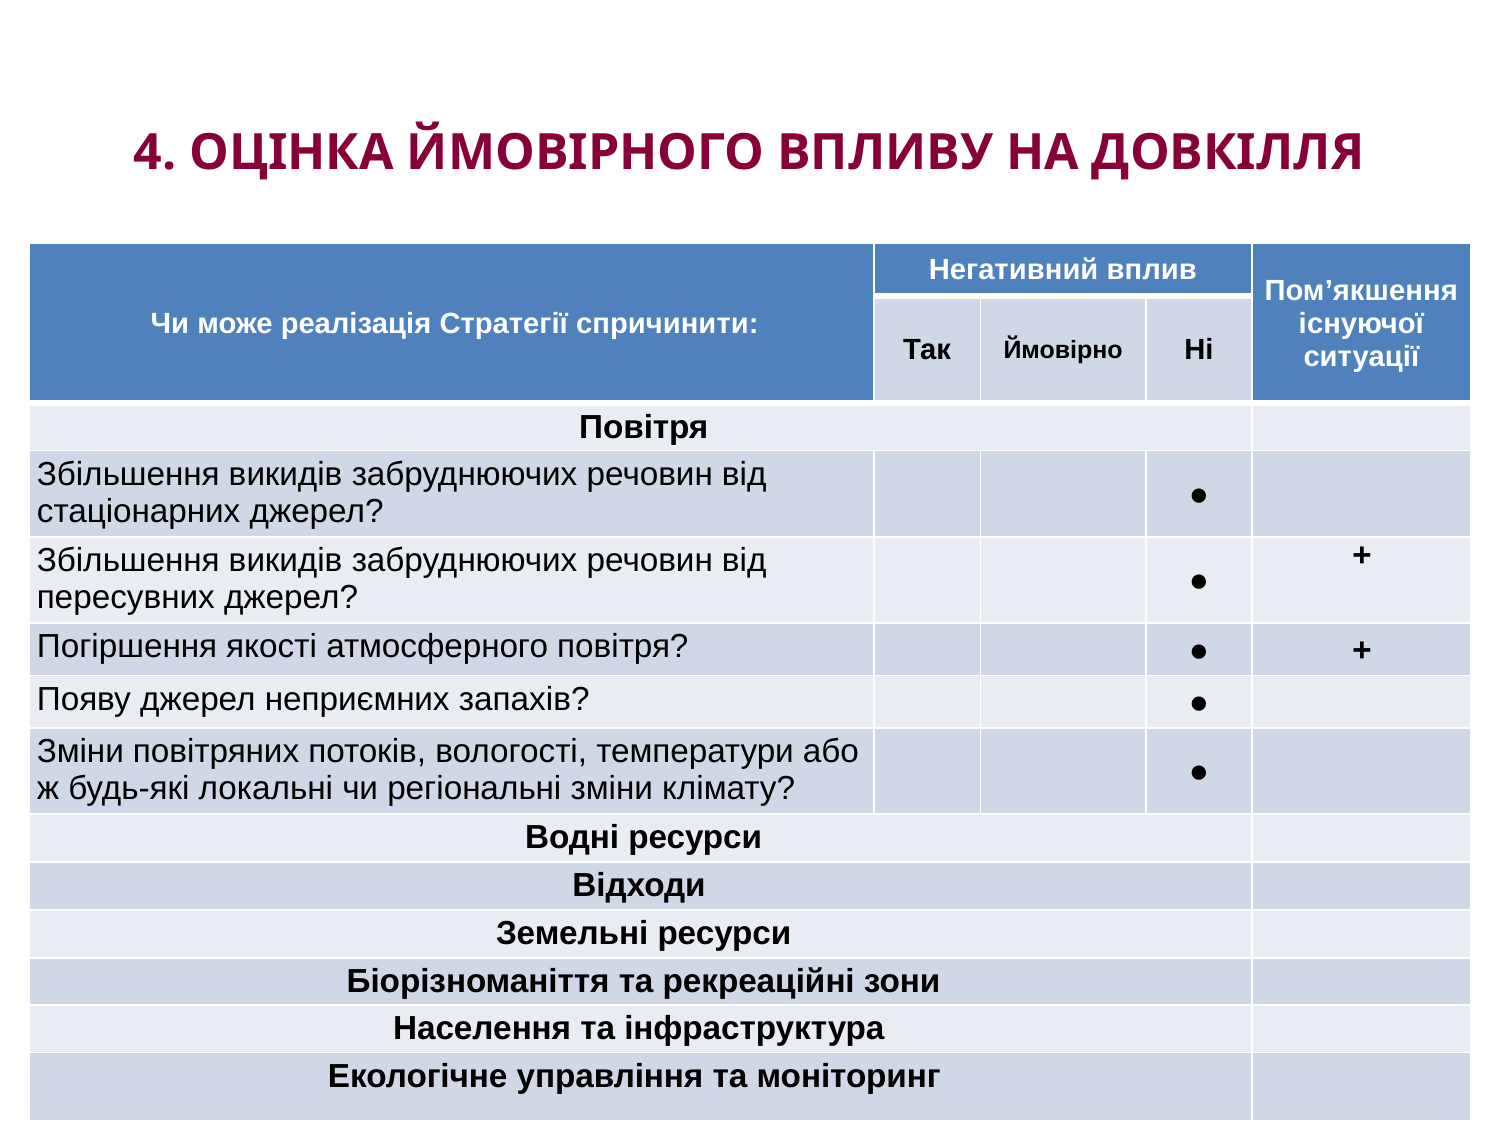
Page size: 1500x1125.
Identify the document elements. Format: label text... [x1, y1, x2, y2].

table_cell [981, 624, 1145, 675]
table_cell ● [1147, 451, 1251, 536]
table_cell [981, 451, 1145, 536]
table_cell Появу джерел неприємних запахів? [30, 676, 873, 727]
table_header Чи може реалізація Стратегії спричинити: [30, 244, 873, 400]
table_cell Погіршення якості атмосферного повітря? [30, 624, 873, 675]
table_cell + [1253, 624, 1470, 675]
table_cell Ні [1147, 299, 1251, 400]
table_cell Земельні ресурси [30, 911, 1251, 957]
table_cell ● [1147, 624, 1251, 675]
table_cell [1253, 1006, 1470, 1052]
table_cell ● [1147, 538, 1251, 622]
table_cell [1253, 676, 1470, 727]
table_cell [875, 624, 980, 675]
table_cell Біорізноманіття та рекреаційні зони [30, 959, 1251, 1004]
table_header Пом’якшення існуючої ситуації [1253, 244, 1470, 400]
table_cell Ймовірно [981, 299, 1145, 400]
table_cell Збільшення викидів забруднюючих речовин від пересувних джерел? [30, 538, 873, 622]
table_cell Екологічне управління та моніторинг [30, 1053, 1251, 1120]
table_cell [981, 729, 1145, 813]
table_cell ● [1147, 729, 1251, 813]
title 4. Оцінка ймовірного впливу на довкілля [75, 66, 1424, 232]
table_cell Збільшення викидів забруднюючих речовин від стаціонарних джерел? [30, 451, 873, 536]
slide_number 49 [1074, 1011, 1425, 1072]
table_cell [1253, 815, 1470, 861]
table_header Негативний вплив [875, 244, 1251, 293]
table_cell Водні ресурси [30, 815, 1251, 861]
table_cell Так [875, 299, 980, 400]
table_cell [875, 538, 980, 622]
table_cell [1253, 911, 1470, 957]
table_cell Населення та інфраструктура [30, 1006, 1251, 1052]
table_cell ● [1147, 676, 1251, 727]
table_cell Повітря [30, 406, 1251, 450]
table_cell [1253, 959, 1470, 1004]
table_cell [1253, 1053, 1470, 1120]
table_cell [981, 538, 1145, 622]
table_cell [1253, 451, 1470, 536]
table_cell [875, 451, 980, 536]
table_cell [1253, 729, 1470, 813]
table_cell [1253, 406, 1470, 450]
table_cell + [1253, 538, 1470, 622]
table_cell Зміни повітряних потоків, вологості, температури або ж будь-які локальні чи регіональні зміни клімату? [30, 729, 873, 813]
table_cell [875, 676, 980, 727]
table_cell Відходи [30, 863, 1251, 909]
table_cell [981, 676, 1145, 727]
table_cell [875, 729, 980, 813]
table_cell [1253, 863, 1470, 909]
